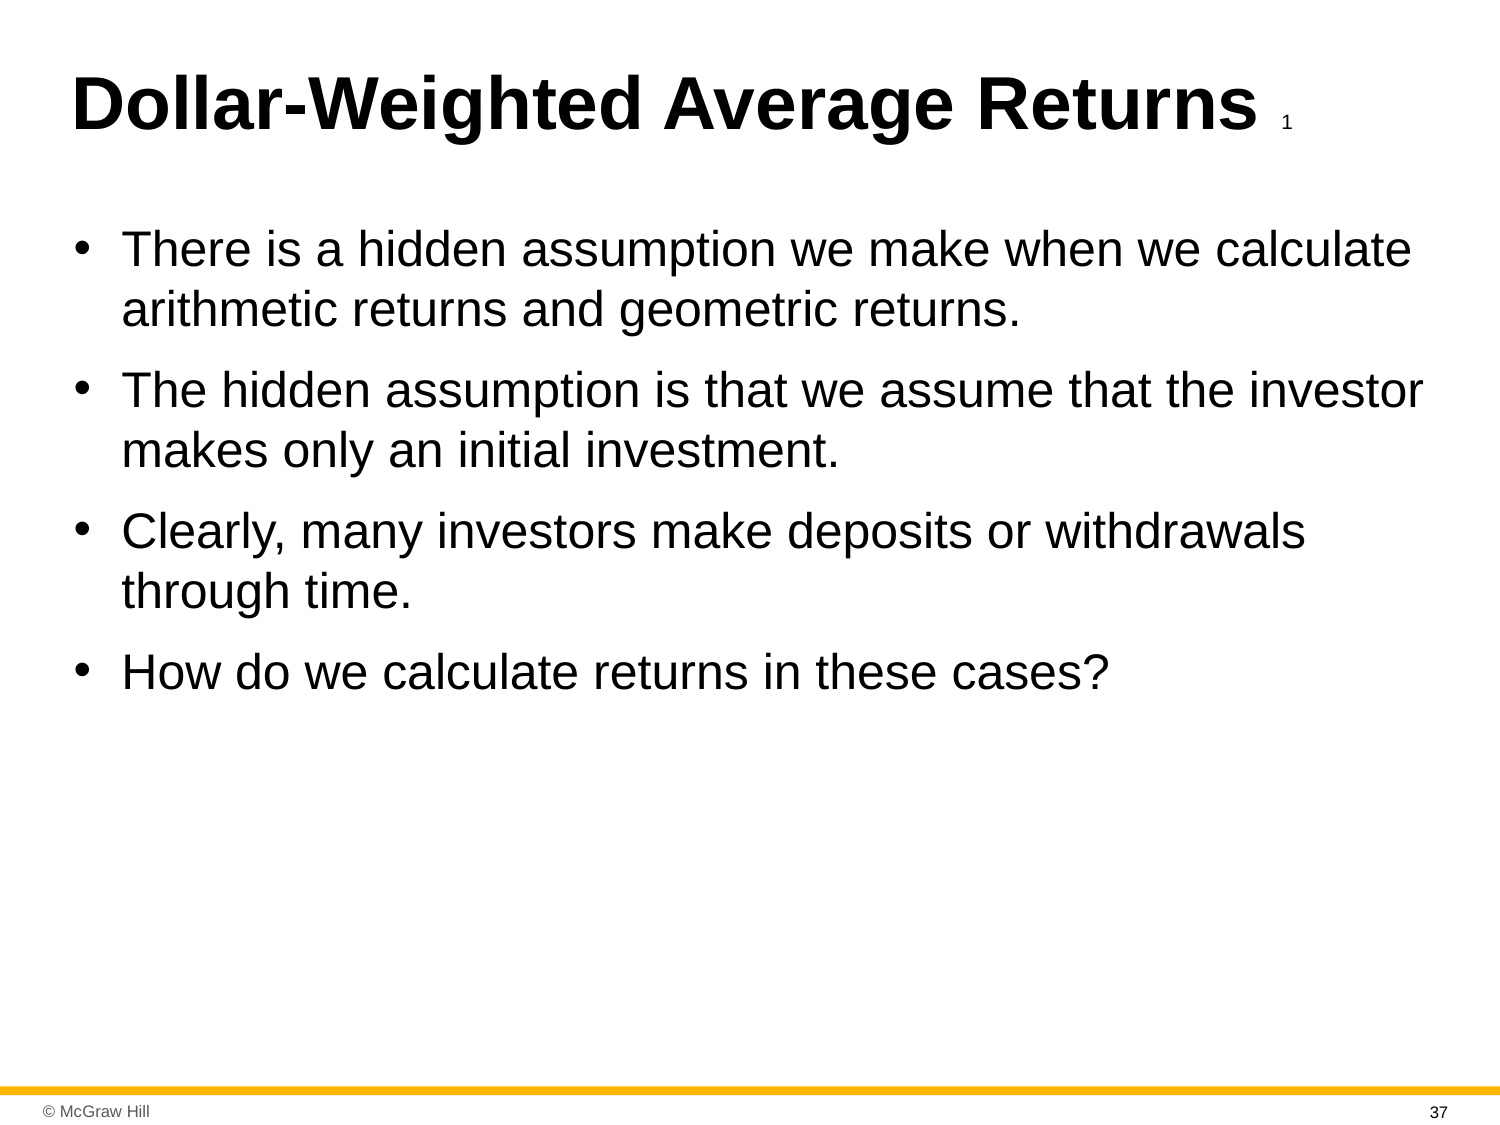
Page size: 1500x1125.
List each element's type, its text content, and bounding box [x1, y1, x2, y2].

slide_number 37 [1415, 1094, 1474, 1122]
title Dollar-Weighted Average Returns 1 [56, 31, 1444, 180]
list There is a hidden assumption we make when we calculate arithmetic returns and geometric returns. The hidden assumption is that we assume that the investor makes only an initial investment. Clearly, many investors make deposits or withdrawals through time. How do we calculate returns in these cases? [58, 209, 1446, 1022]
